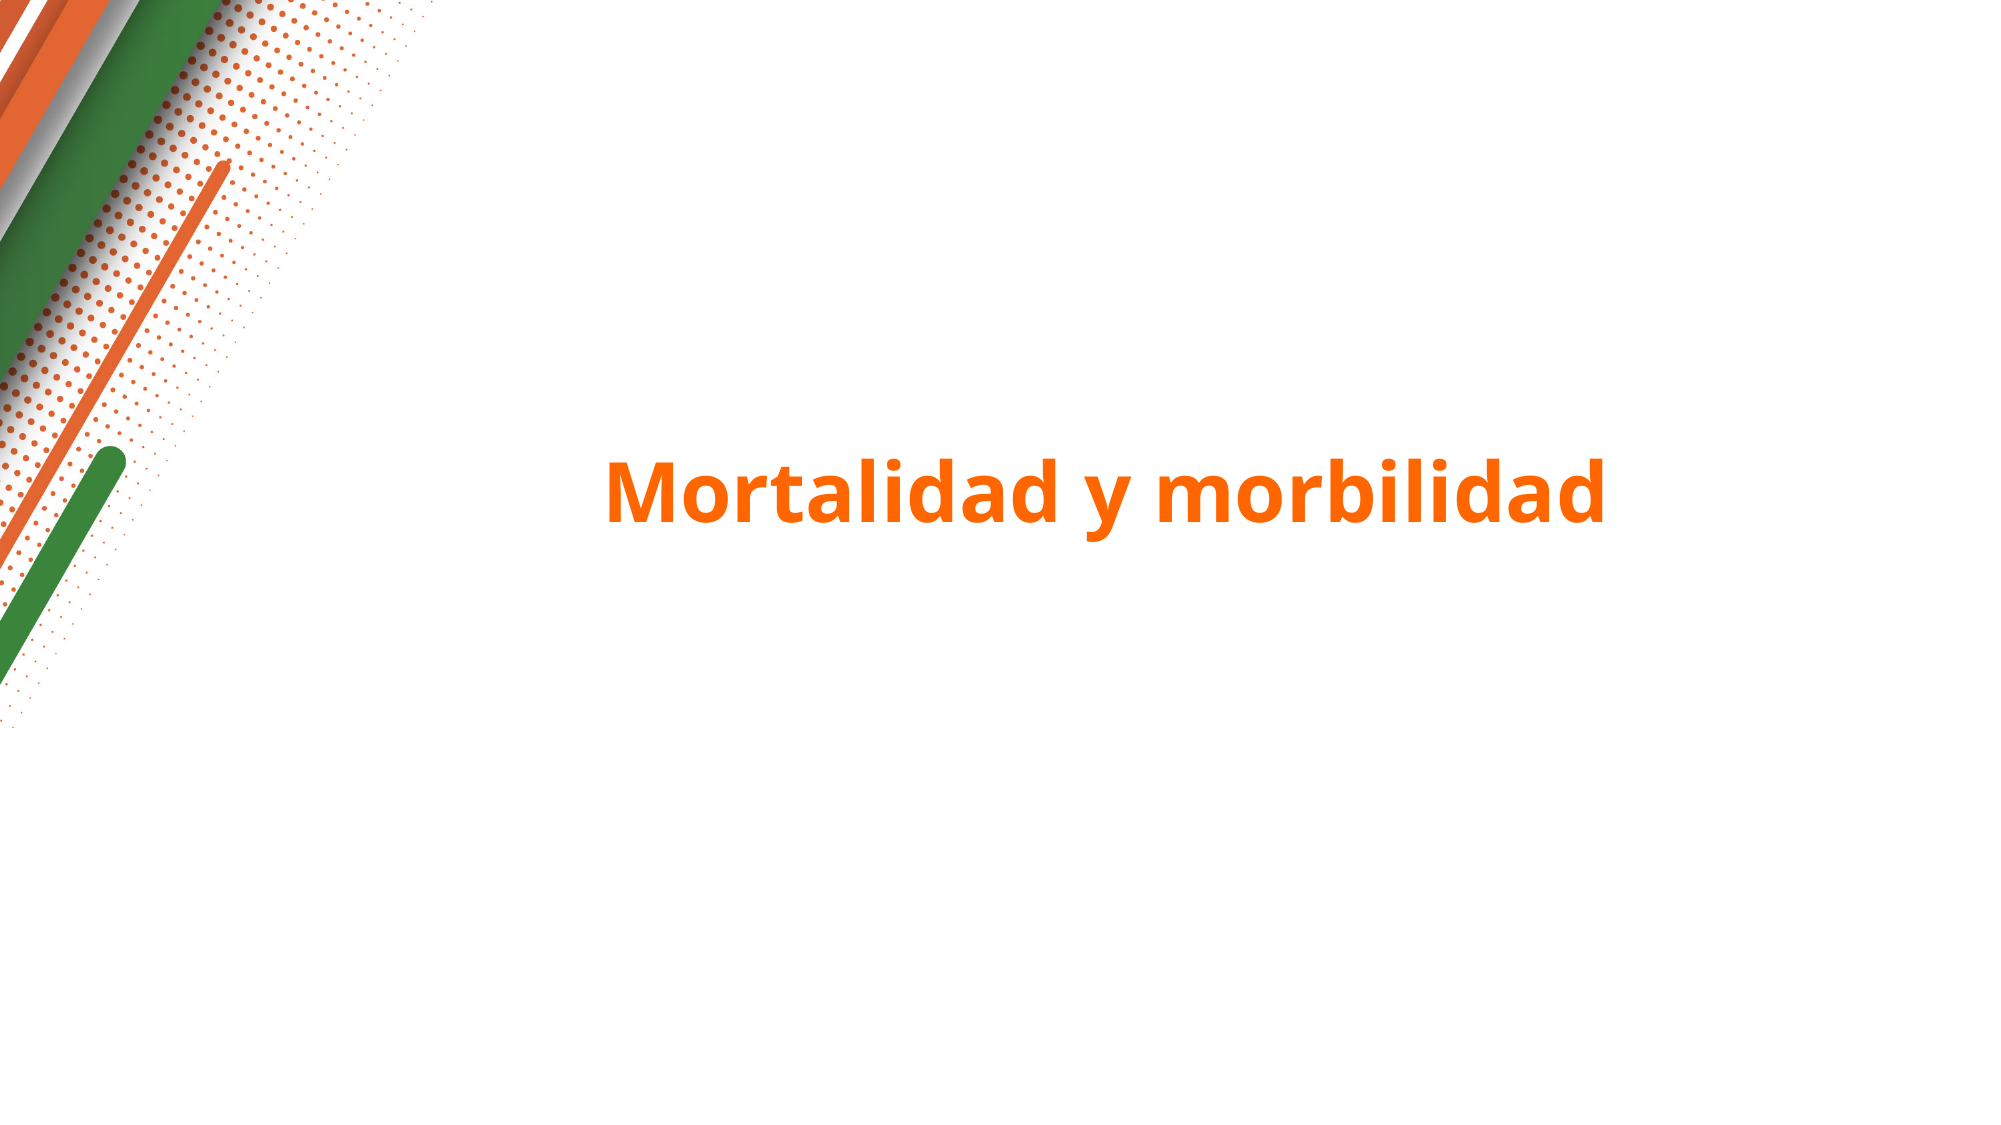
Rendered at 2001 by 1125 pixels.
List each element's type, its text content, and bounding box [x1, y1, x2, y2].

picture [0, 0, 1999, 1124]
text_box Mortalidad y morbilidad [114, 431, 1877, 547]
